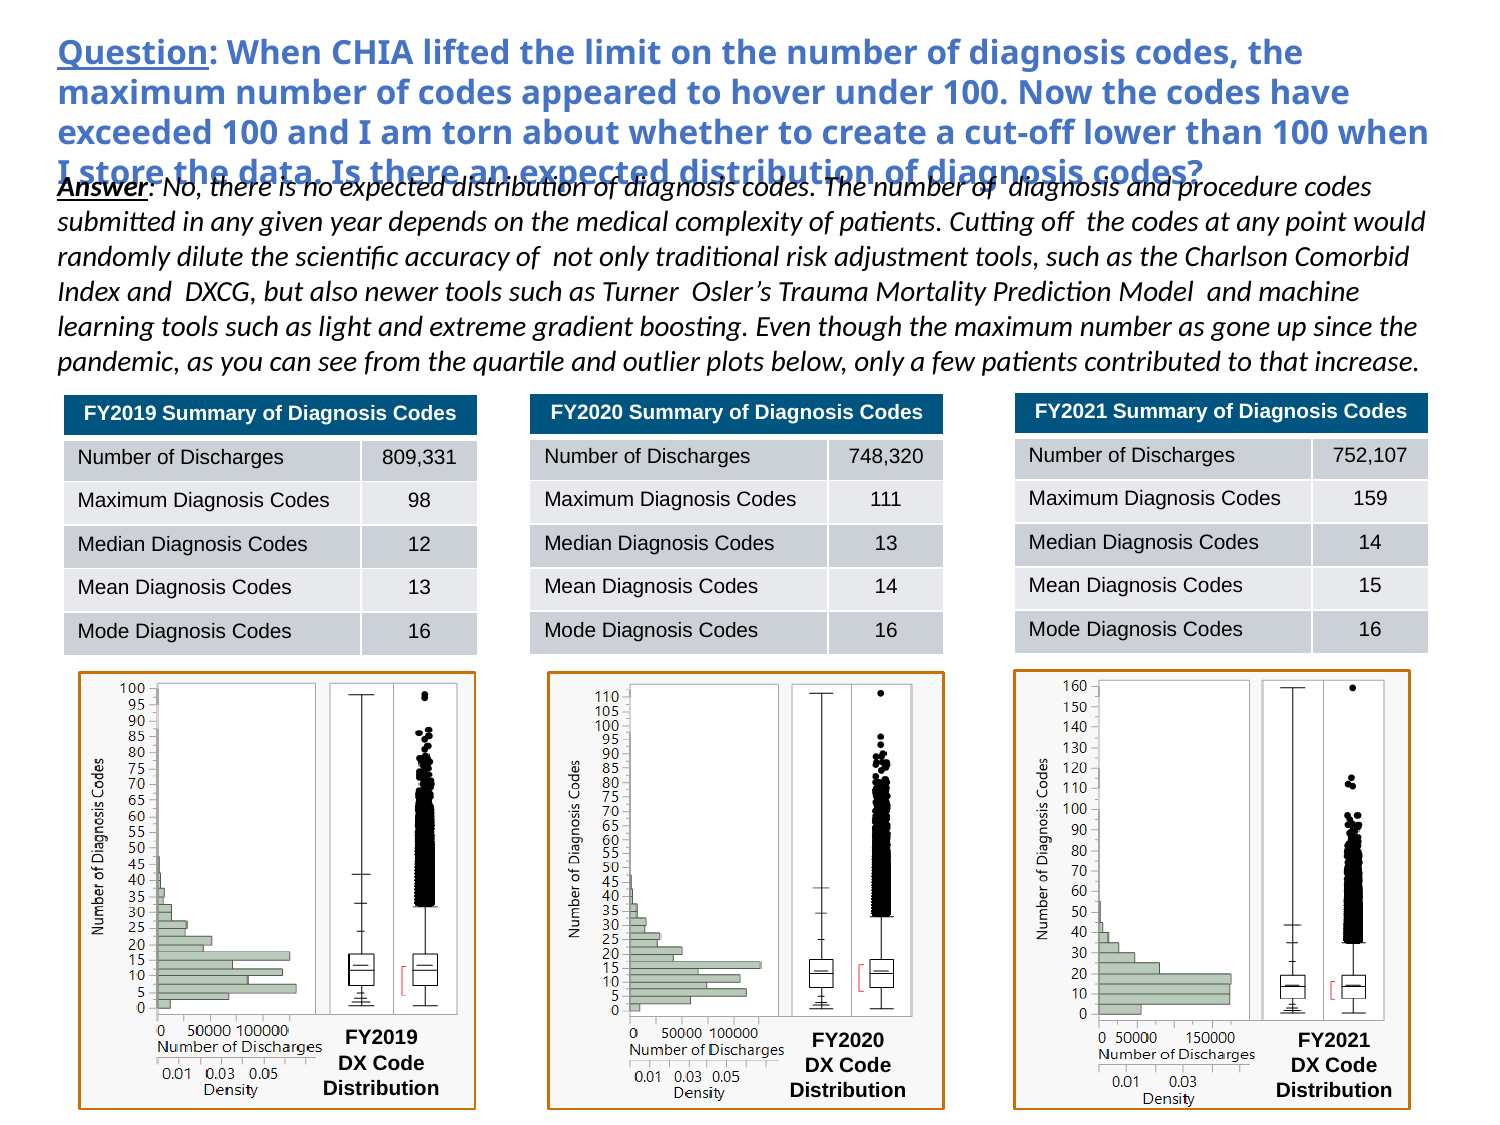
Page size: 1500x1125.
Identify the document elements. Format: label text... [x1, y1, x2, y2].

table_cell 98 [362, 482, 477, 524]
table_cell Mean Diagnosis Codes [1015, 568, 1311, 609]
picture [80, 673, 475, 1108]
table_cell Mean Diagnosis Codes [530, 569, 827, 610]
table_cell 16 [1313, 611, 1428, 653]
table_cell Mode Diagnosis Codes [530, 612, 827, 654]
table_cell Mean Diagnosis Codes [64, 569, 360, 611]
text_box Answer: No, there is no expected distribution of diagnosis codes. The number of diagnosis and procedure codes submitted in any given year depends on the medical complexity of patients. Cutting off the codes at any point would randomly dilute the scientific accuracy of not only traditional risk adjustment tools, such as the Charlson Comorbid Index and DXCG, but also newer tools such as Turner Osler’s Trauma Mortality Prediction Model and machine learning tools such as light and extreme gradient boosting. Even though the maximum number as gone up since the pandemic, as you can see from the quartile and outlier plots below, only a few patients contributed to that increase. [42, 160, 1476, 385]
table_cell Mode Diagnosis Codes [64, 613, 360, 655]
table_cell Number of Discharges [1015, 439, 1311, 479]
picture [549, 673, 943, 1108]
table_cell 13 [362, 569, 477, 611]
table_cell 16 [362, 613, 477, 655]
table_cell Maximum Diagnosis Codes [64, 482, 360, 524]
table_cell Median Diagnosis Codes [64, 526, 360, 568]
table_cell 14 [1313, 524, 1428, 566]
table_cell Maximum Diagnosis Codes [530, 481, 827, 523]
table_cell 752,107 [1313, 439, 1428, 479]
table_cell 748,320 [829, 440, 943, 480]
table_header FY2020 Summary of Diagnosis Codes [530, 394, 943, 434]
table_cell 809,331 [362, 441, 477, 481]
table_cell 12 [362, 526, 477, 568]
table_header FY2019 Summary of Diagnosis Codes [64, 395, 477, 435]
table_cell Number of Discharges [64, 441, 360, 481]
picture [1015, 671, 1409, 1108]
text_box Question: When CHIA lifted the limit on the number of diagnosis codes, the maximum number of codes appeared to hover under 100. Now the codes have exceeded 100 and I am torn about whether to create a cut-off lower than 100 when I store the data. Is there an expected distribution of diagnosis codes? [42, 24, 1461, 160]
table_cell Median Diagnosis Codes [1015, 524, 1311, 566]
table_cell 13 [829, 525, 943, 567]
table_header FY2021 Summary of Diagnosis Codes [1015, 393, 1428, 433]
table_cell Mode Diagnosis Codes [1015, 611, 1311, 653]
table_cell 111 [829, 481, 943, 523]
table_cell 15 [1313, 568, 1428, 609]
table_cell 16 [829, 612, 943, 654]
table_cell Maximum Diagnosis Codes [1015, 481, 1311, 522]
table_cell Number of Discharges [530, 440, 827, 480]
table_cell Median Diagnosis Codes [530, 525, 827, 567]
table_cell 14 [829, 569, 943, 610]
table_cell 159 [1313, 481, 1428, 522]
